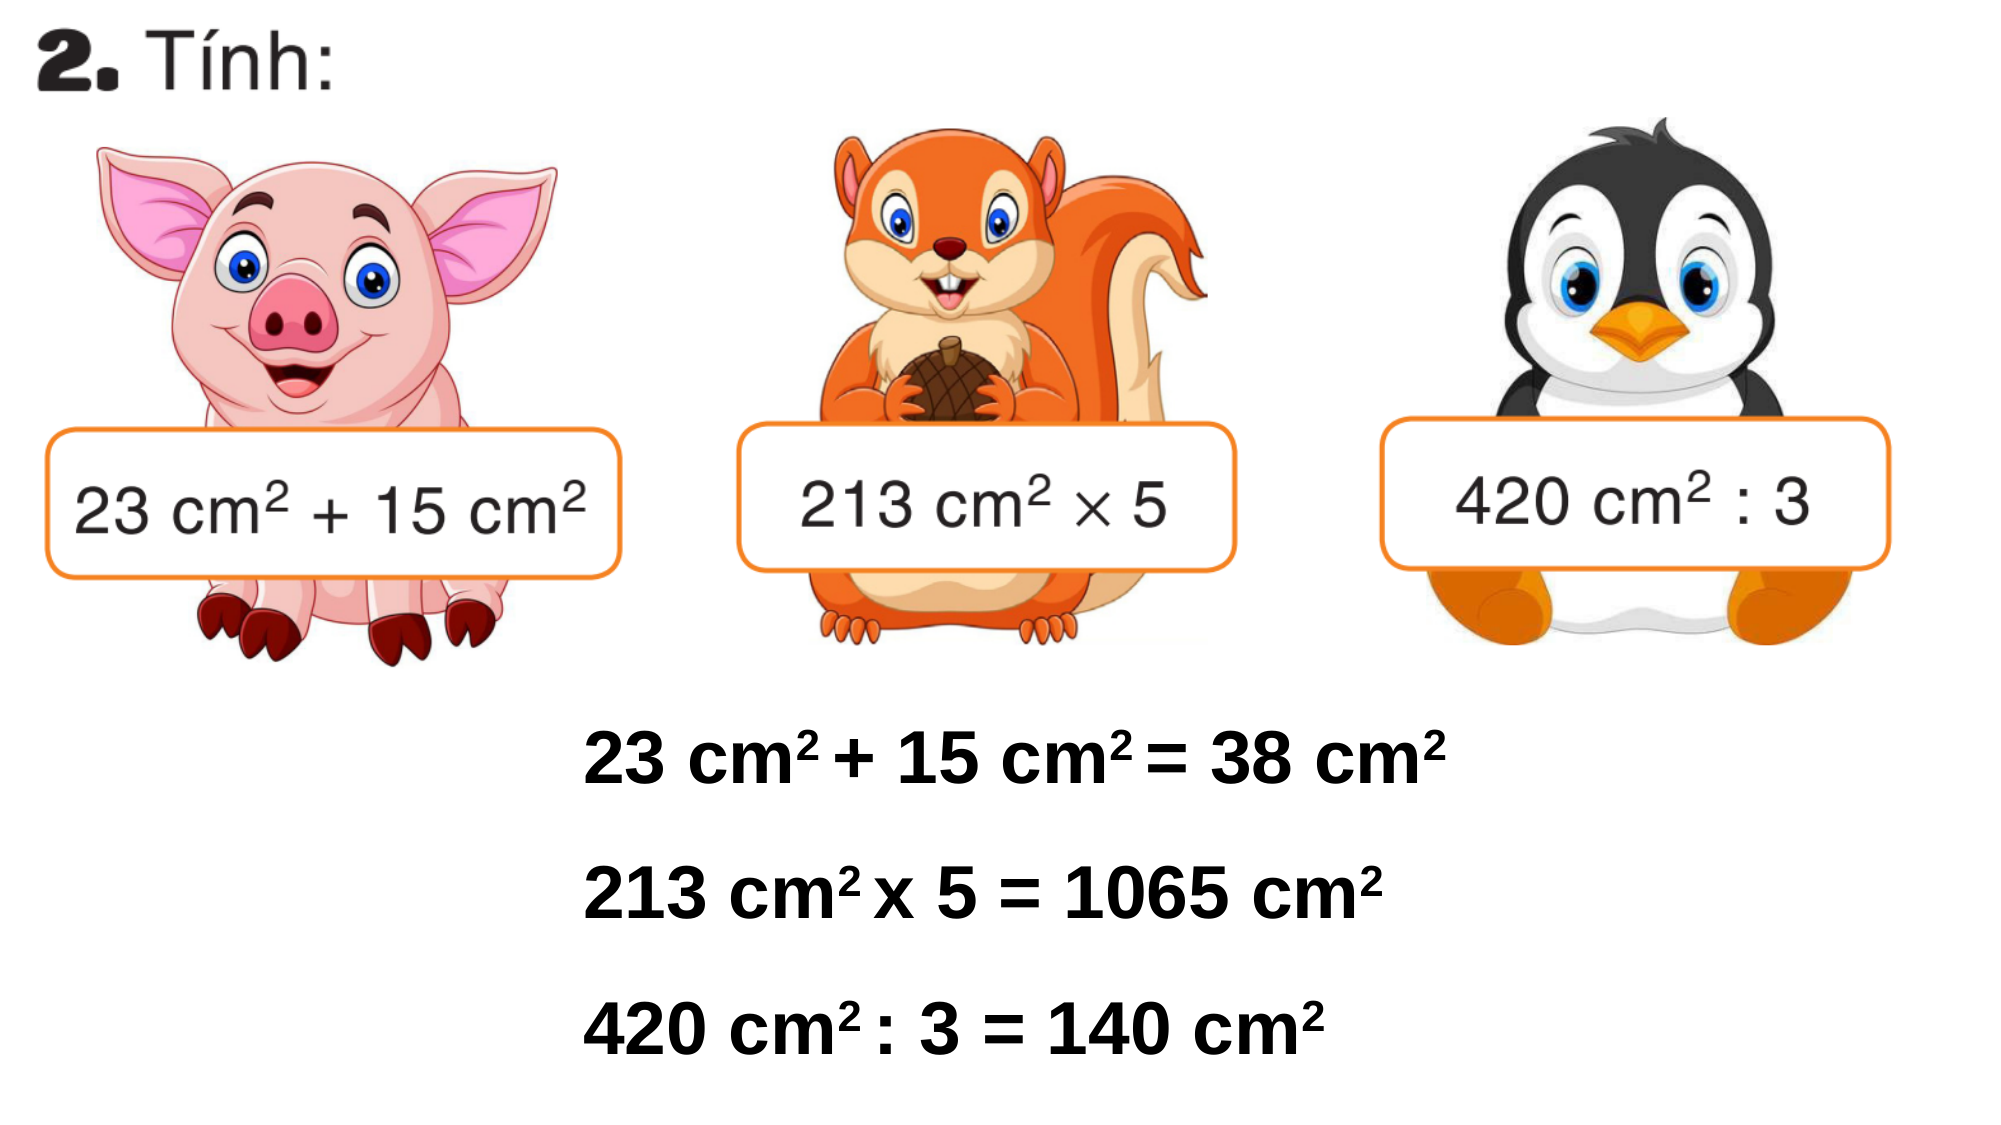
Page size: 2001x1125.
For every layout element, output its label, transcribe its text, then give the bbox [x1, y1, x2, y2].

picture [707, 97, 1251, 659]
picture [1366, 113, 1911, 659]
text_box 420 cm2 : 3 = 140 cm2 [568, 972, 1418, 1077]
text_box 213 cm2 x 5 = 1065 cm2 [568, 836, 1418, 942]
picture [8, 5, 664, 672]
text_box 23 cm2 + 15 cm2 = 38 cm2 [568, 700, 1568, 806]
